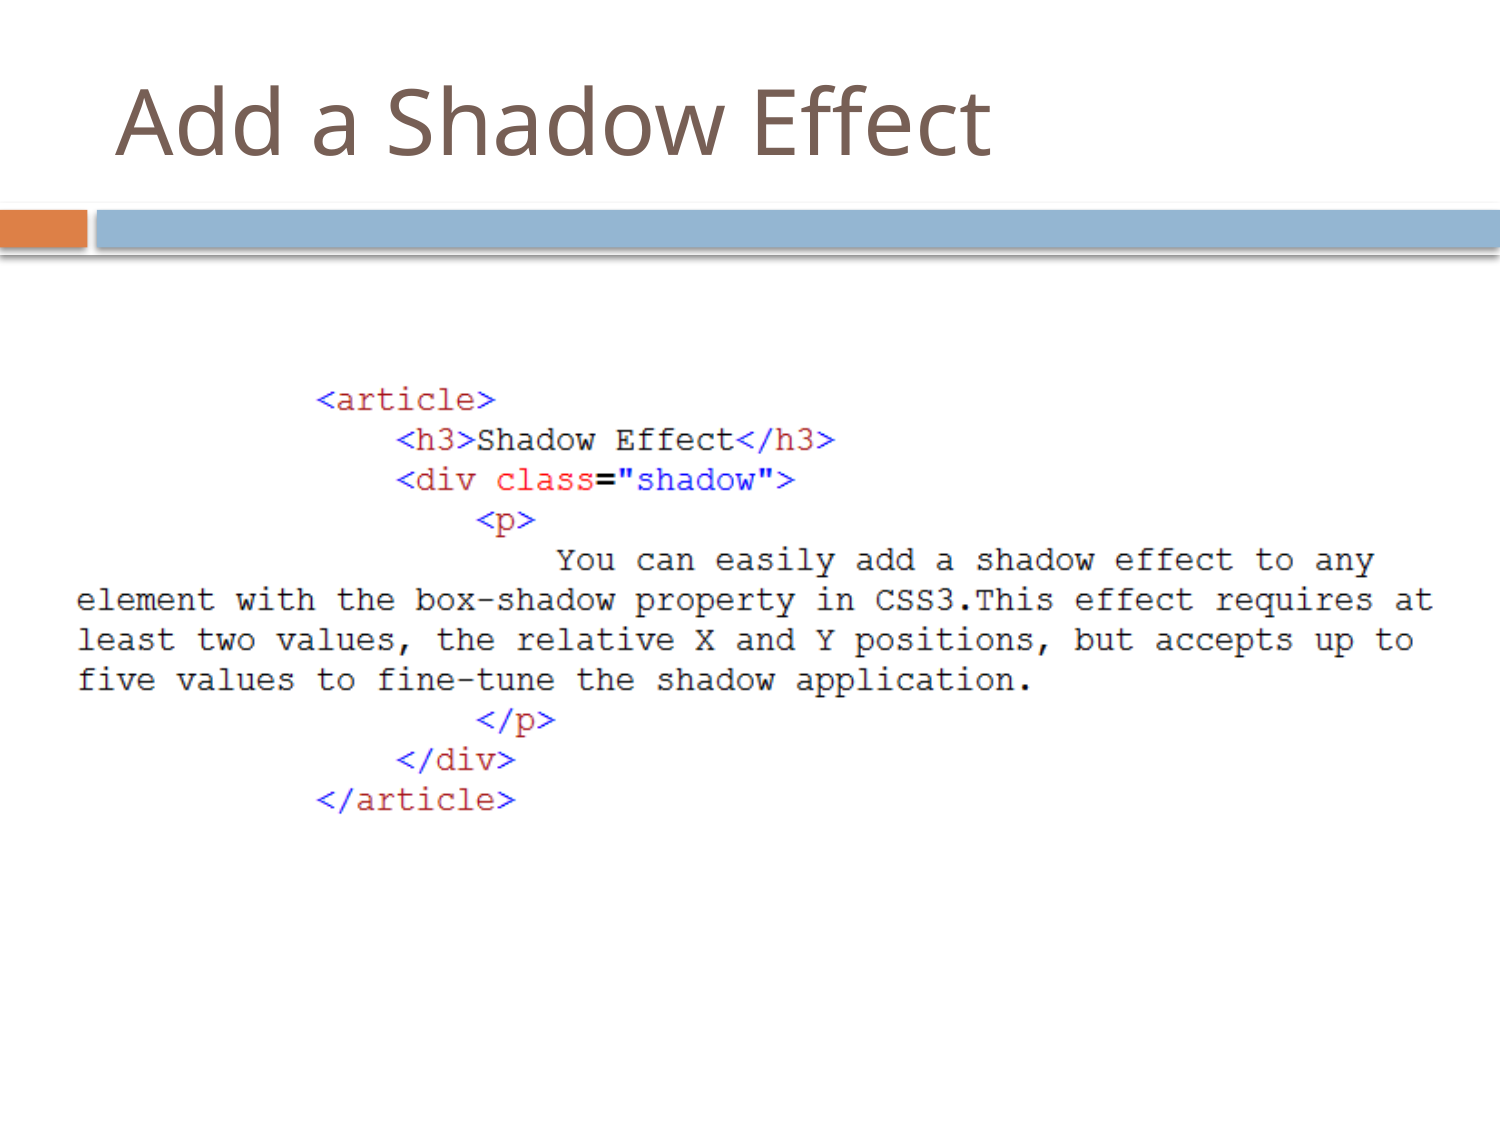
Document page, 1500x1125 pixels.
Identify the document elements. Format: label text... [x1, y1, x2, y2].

title Add a Shadow Effect [100, 37, 1438, 200]
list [74, 374, 1451, 826]
